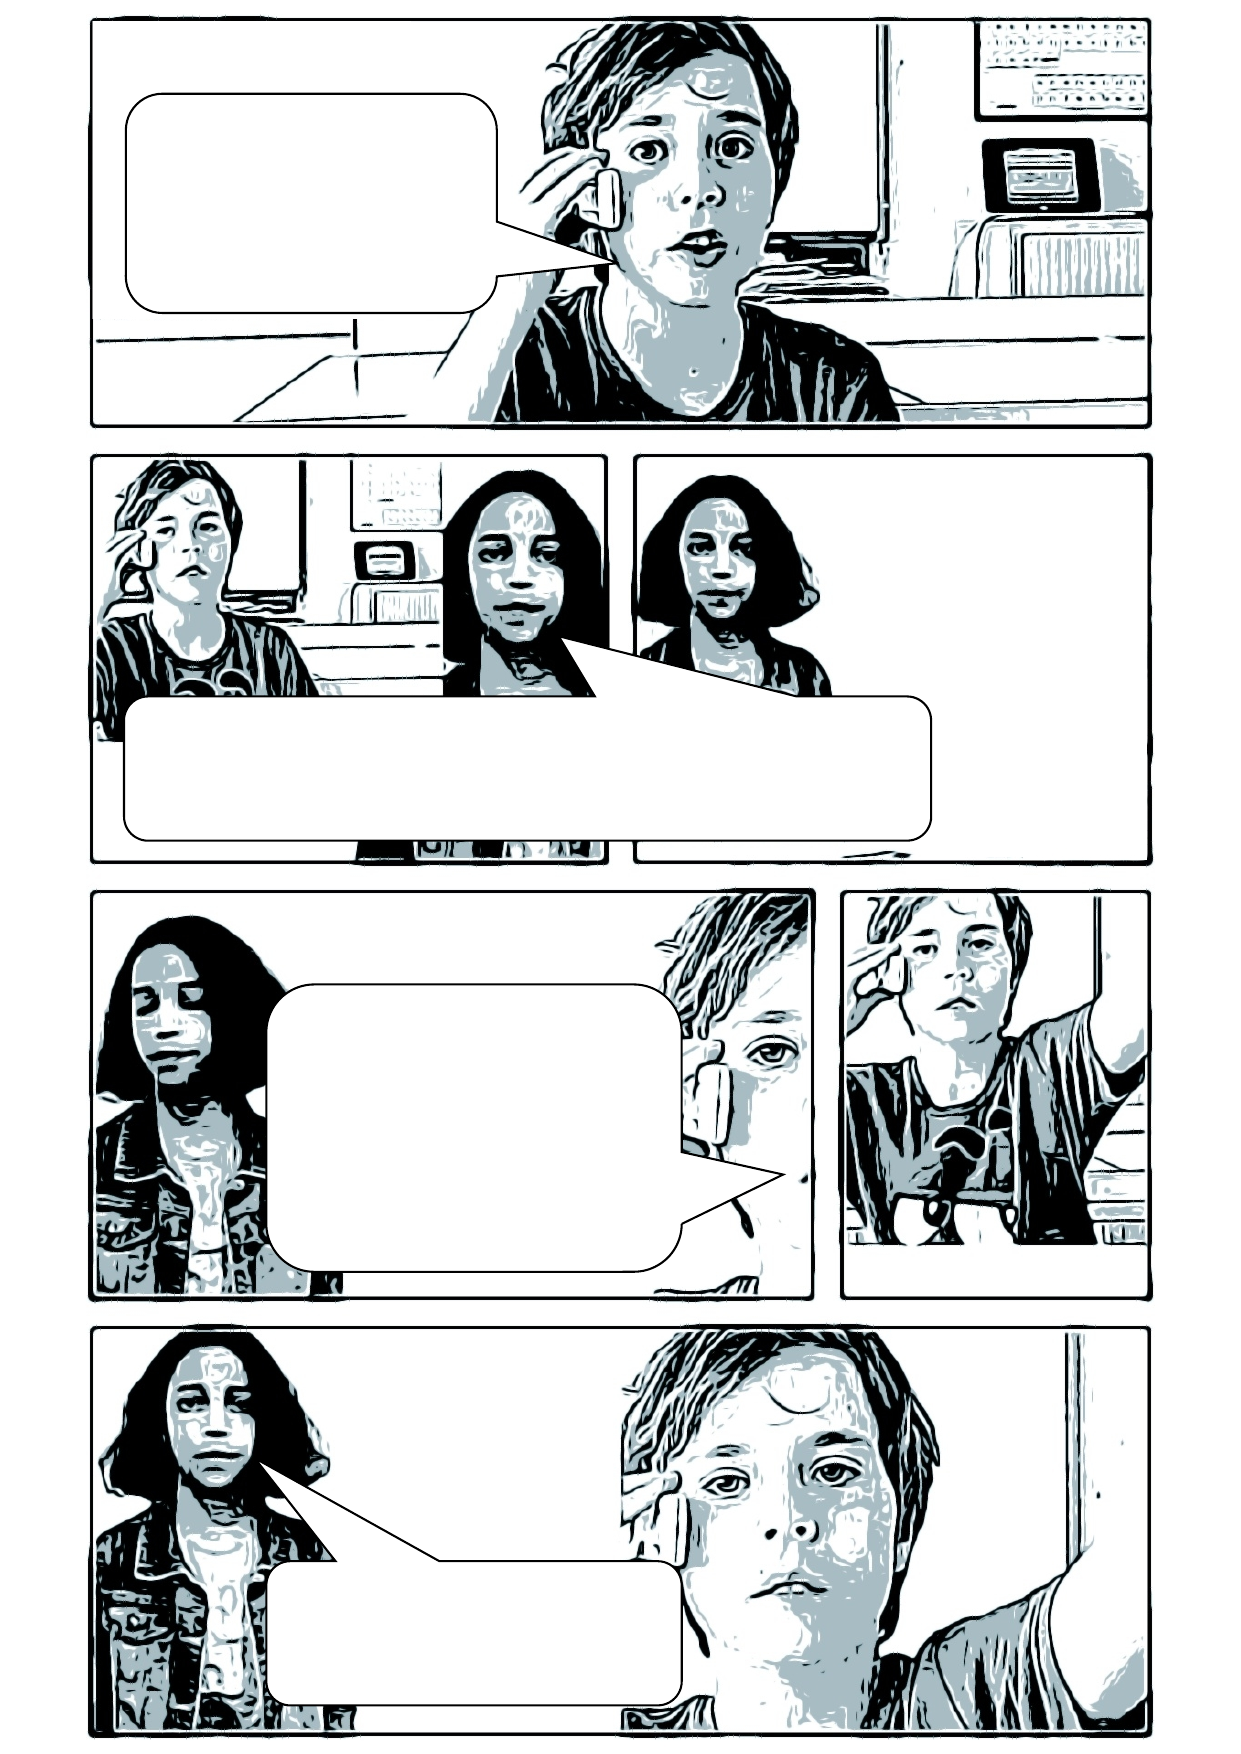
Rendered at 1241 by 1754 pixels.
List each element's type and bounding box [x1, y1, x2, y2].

picture [71, 0, 1169, 1754]
